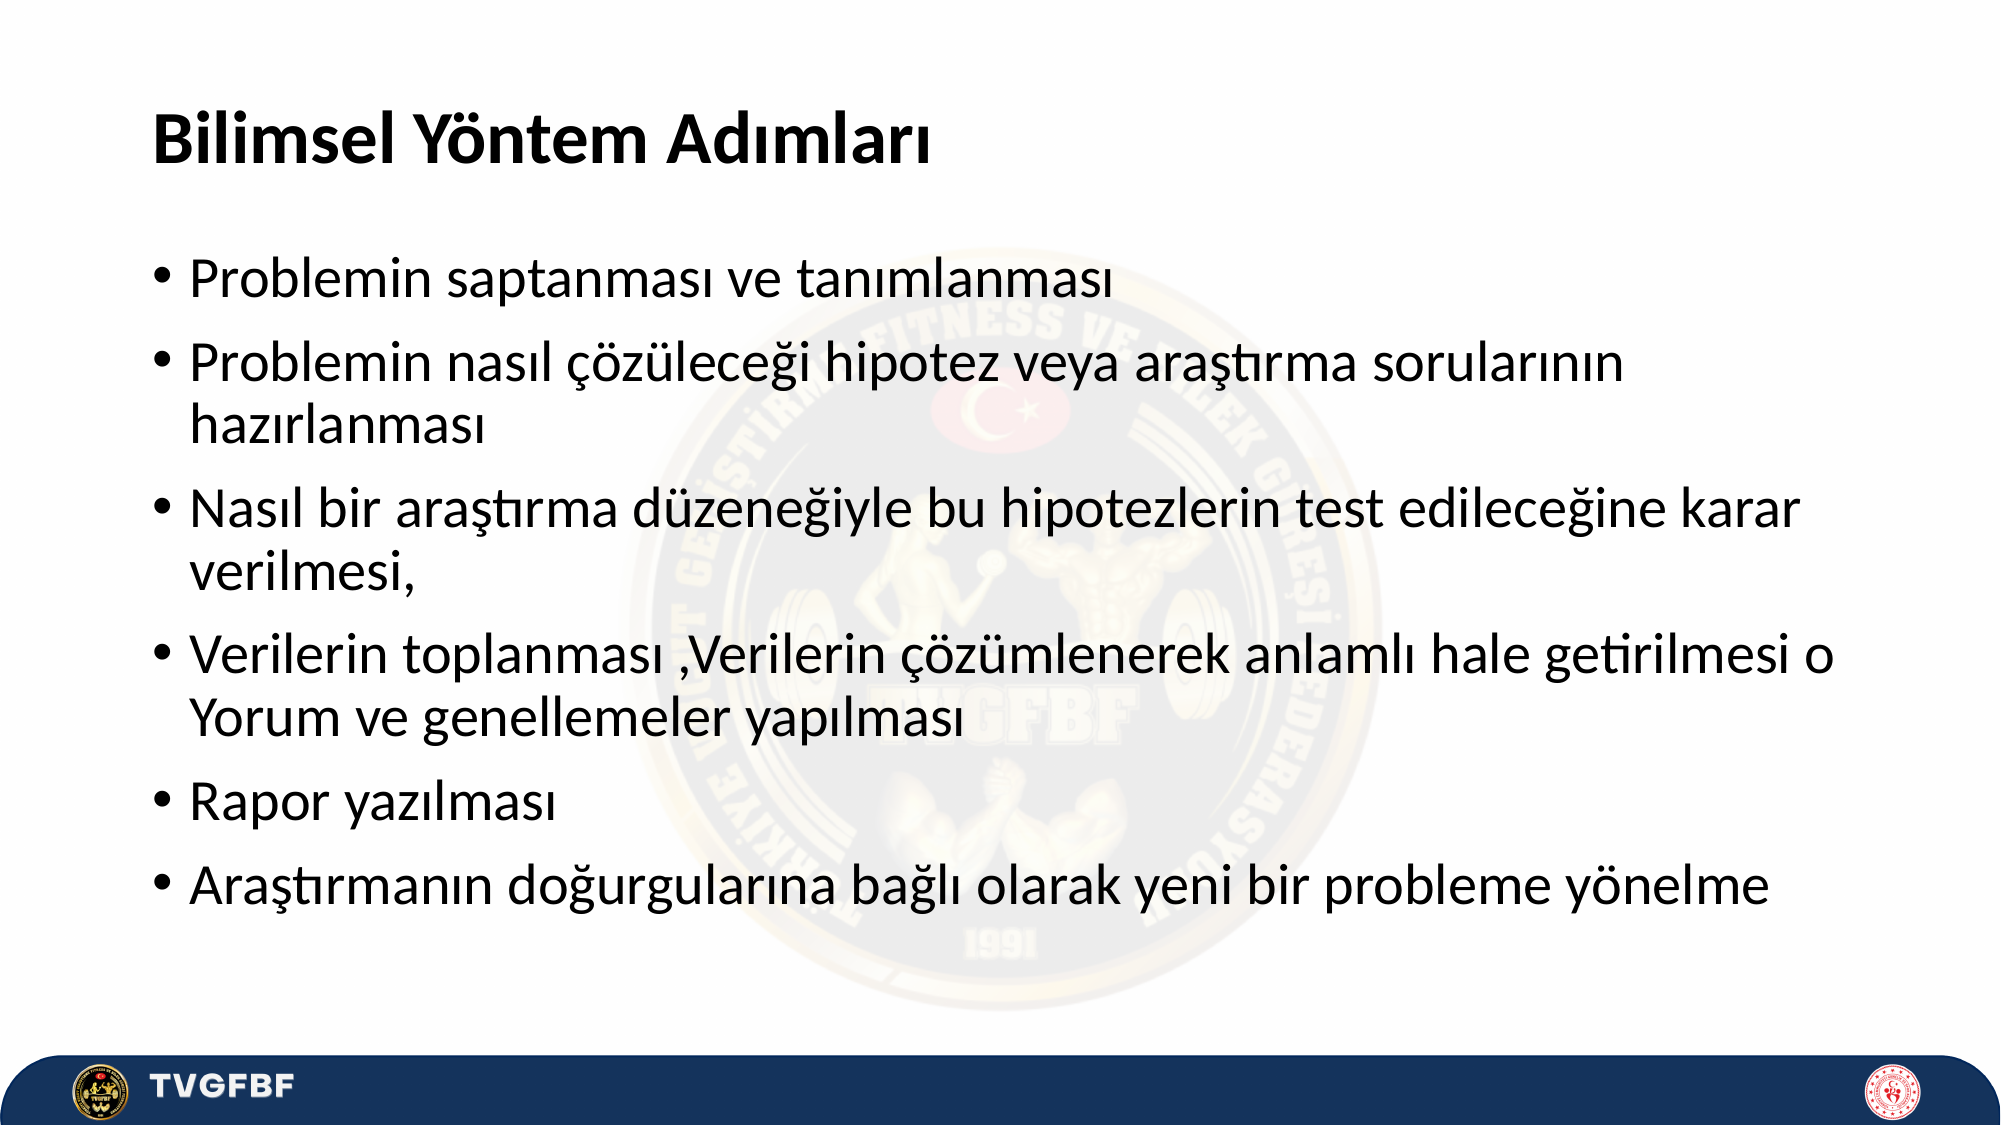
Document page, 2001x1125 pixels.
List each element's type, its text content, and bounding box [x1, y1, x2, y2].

list Problemin saptanması ve tanımlanması Problemin nasıl çözüleceği hipotez veya araştırma sorularının hazırlanması Nasıl bir araştırma düzeneğiyle bu hipotezlerin test edileceğine karar verilmesi, Verilerin toplanması ,Verilerin çözümlenerek anlamlı hale getirilmesi o Yorum ve genellemeler yapılması Rapor yazılması Araştırmanın doğurgularına bağlı olarak yeni bir probleme yönelme [137, 239, 1863, 1014]
picture [0, 0, 2001, 1125]
title Bilimsel Yöntem Adımları [137, 59, 1863, 218]
